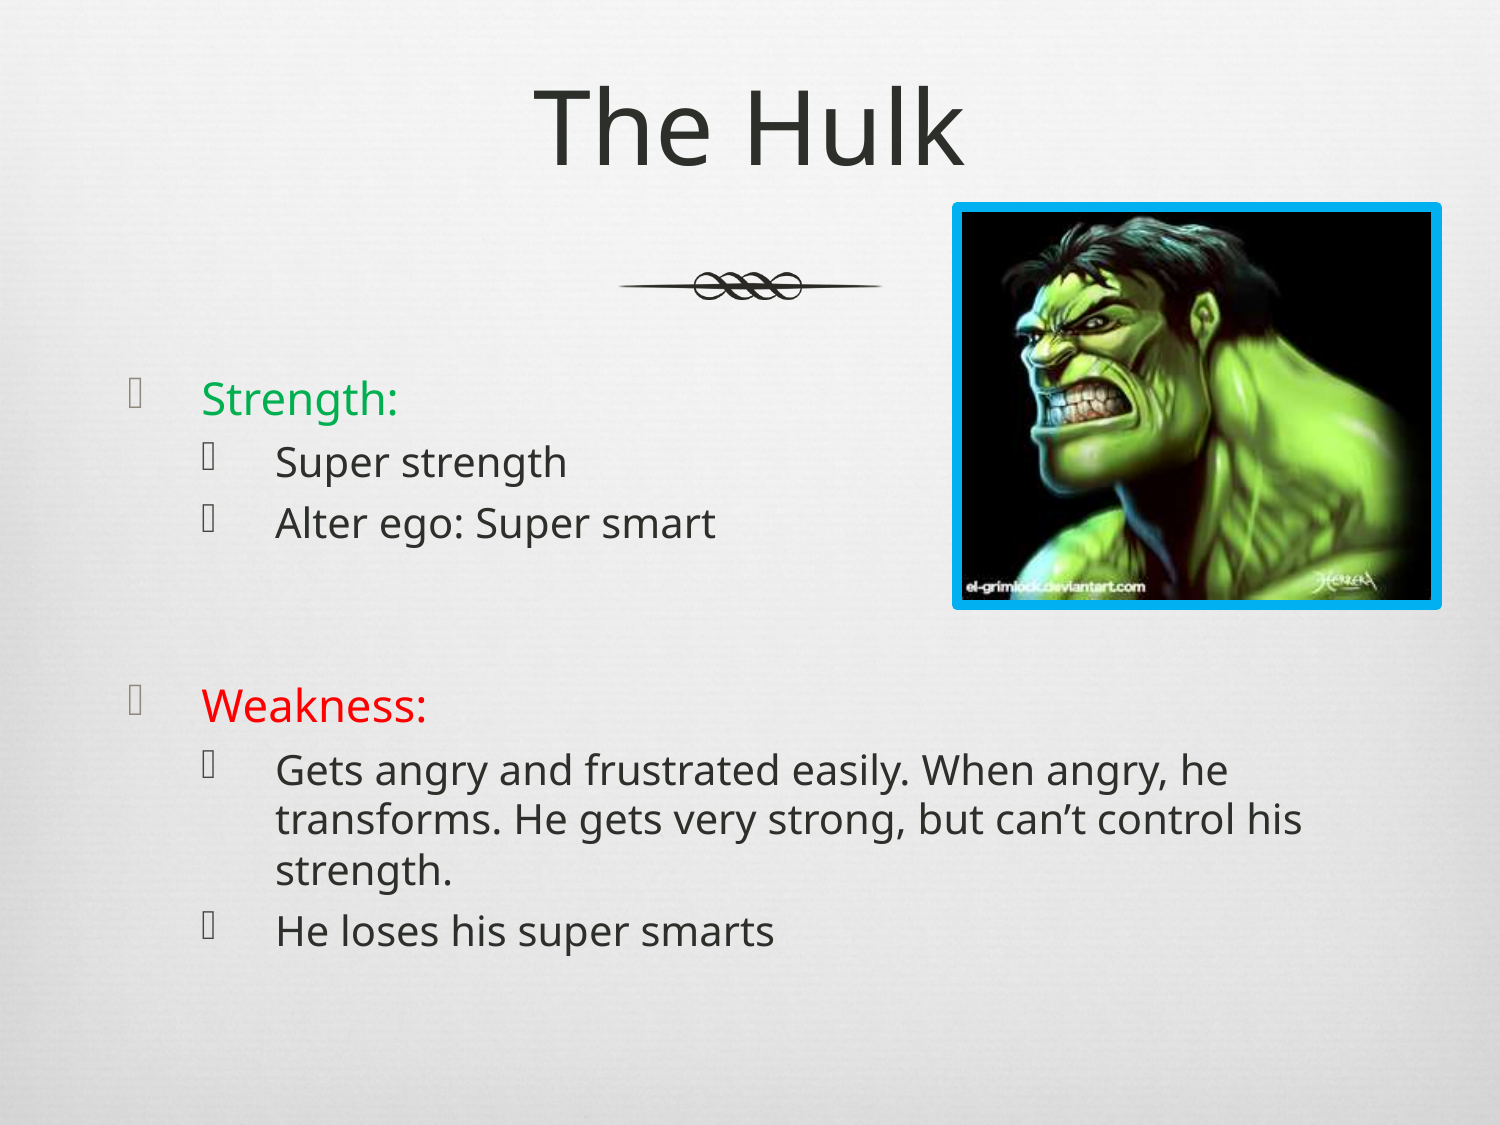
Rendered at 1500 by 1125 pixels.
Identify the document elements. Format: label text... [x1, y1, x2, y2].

picture [963, 213, 1430, 599]
list Strength: Super strength Alter ego: Super smart Weakness: Gets angry and frustrated easily. When angry, he transforms. He gets very strong, but can’t control his strength. He loses his super smarts [112, 362, 1388, 963]
picture [615, 272, 885, 300]
title The Hulk [112, 11, 1388, 236]
